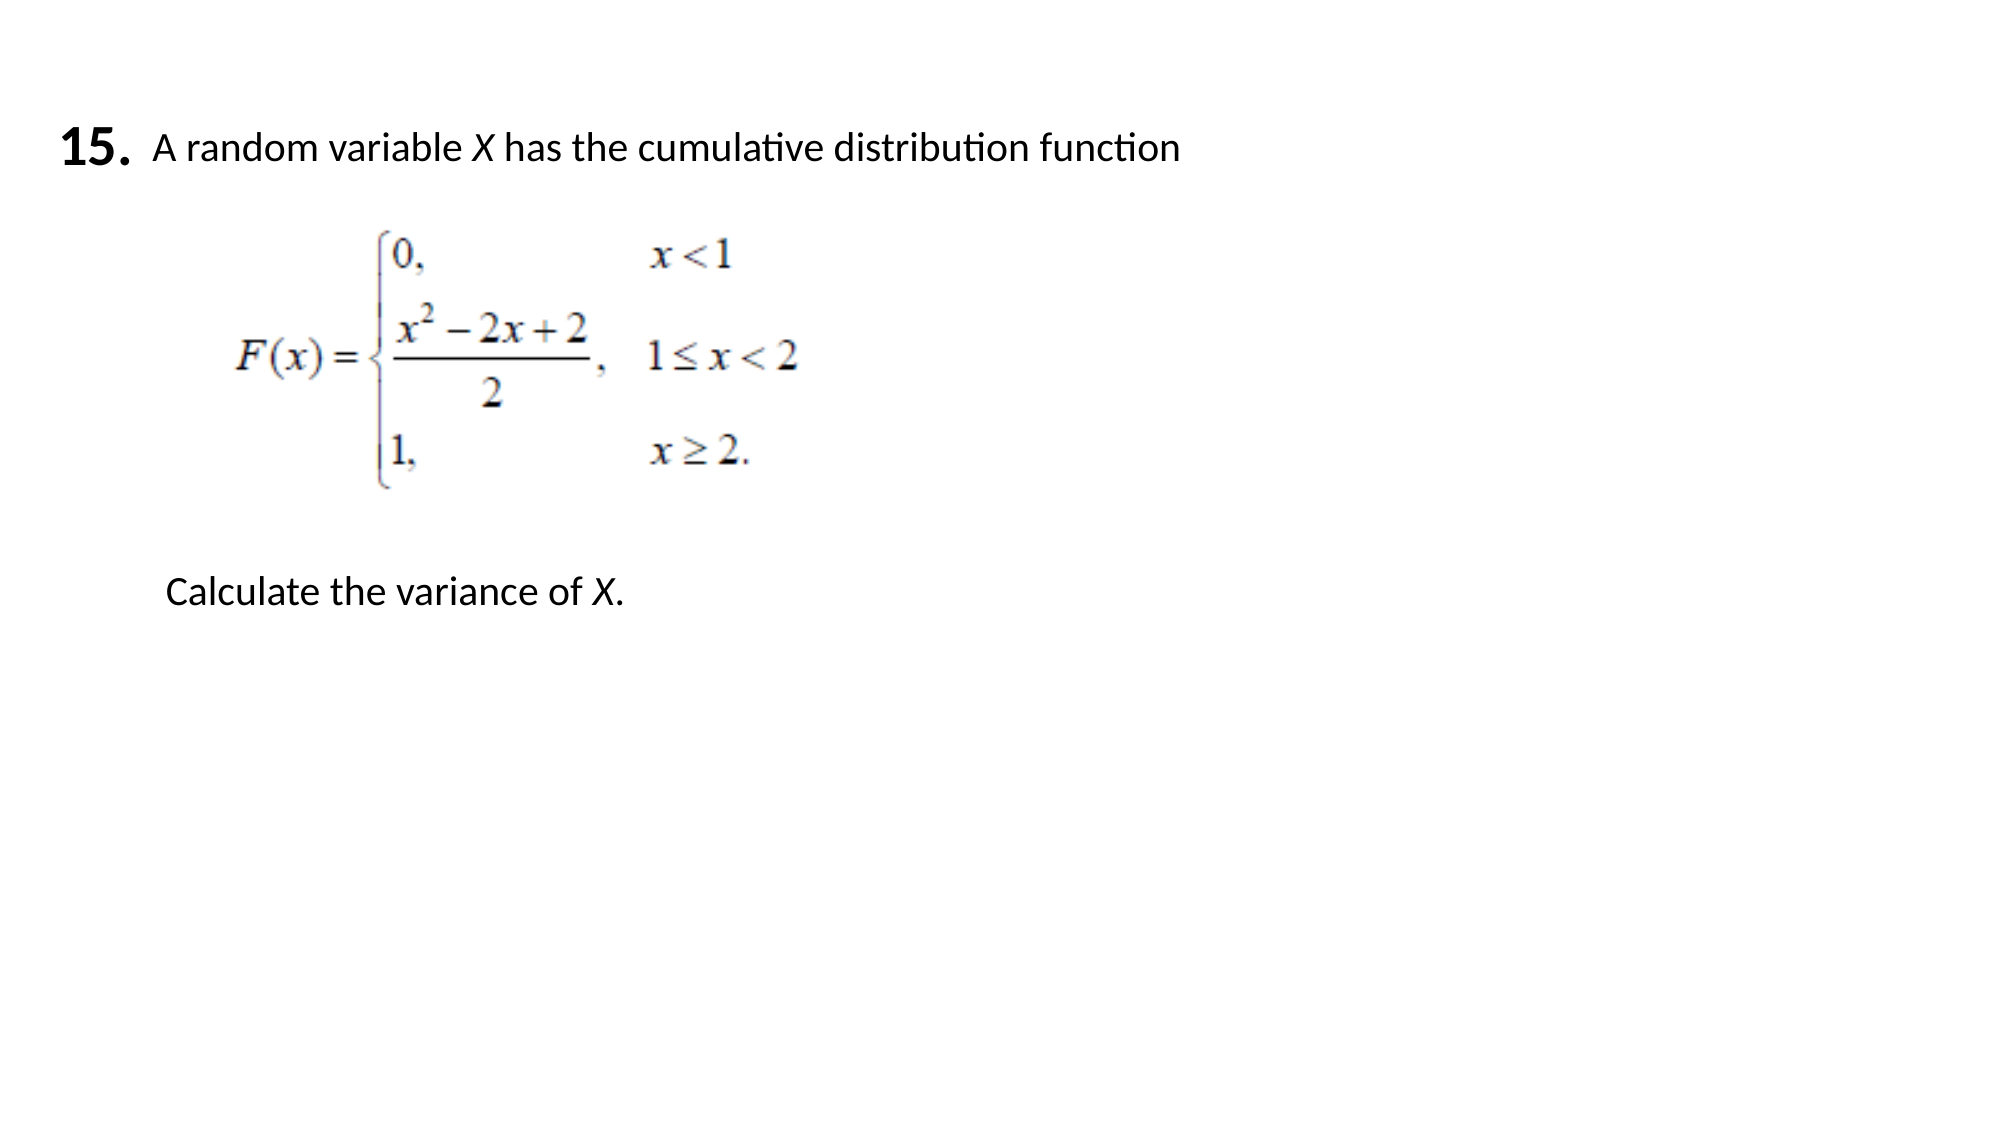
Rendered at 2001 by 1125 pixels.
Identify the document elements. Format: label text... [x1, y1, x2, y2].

text_box Calculate the variance of X. [151, 555, 650, 621]
list A random variable X has the cumulative distribution function [137, 118, 1750, 209]
text_box 15. [43, 99, 148, 185]
picture [215, 209, 842, 507]
